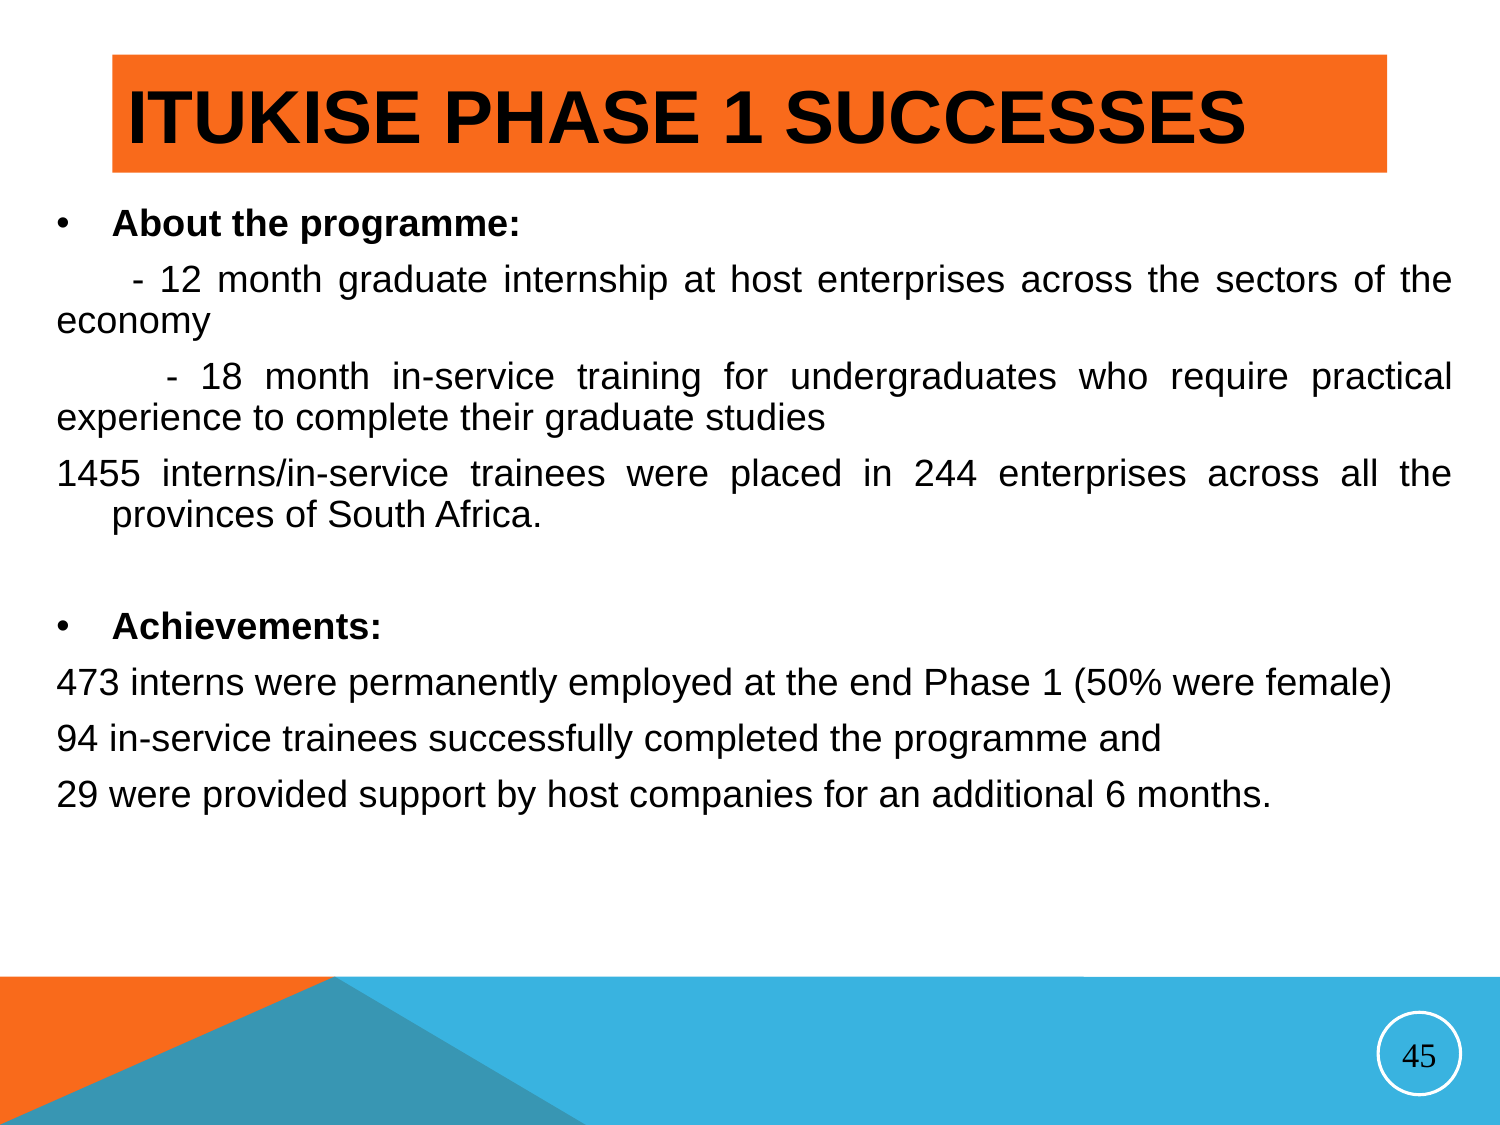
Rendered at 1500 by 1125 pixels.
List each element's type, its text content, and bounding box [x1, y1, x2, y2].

list About the programme: - 12 month graduate internship at host enterprises across the sectors of the economy - 18 month in-service training for undergraduates who require practical experience to complete their graduate studies 1455 interns/in-service trainees were placed in 244 enterprises across all the provinces of South Africa. Achievements: 473 interns were permanently employed at the end Phase 1 (50% were female) 94 in-service trainees successfully completed the programme and 29 were provided support by host companies for an additional 6 months. [41, 196, 1471, 941]
slide_number 45 [1376, 1010, 1463, 1097]
title Itukise Phase 1 successes [112, 54, 1388, 173]
